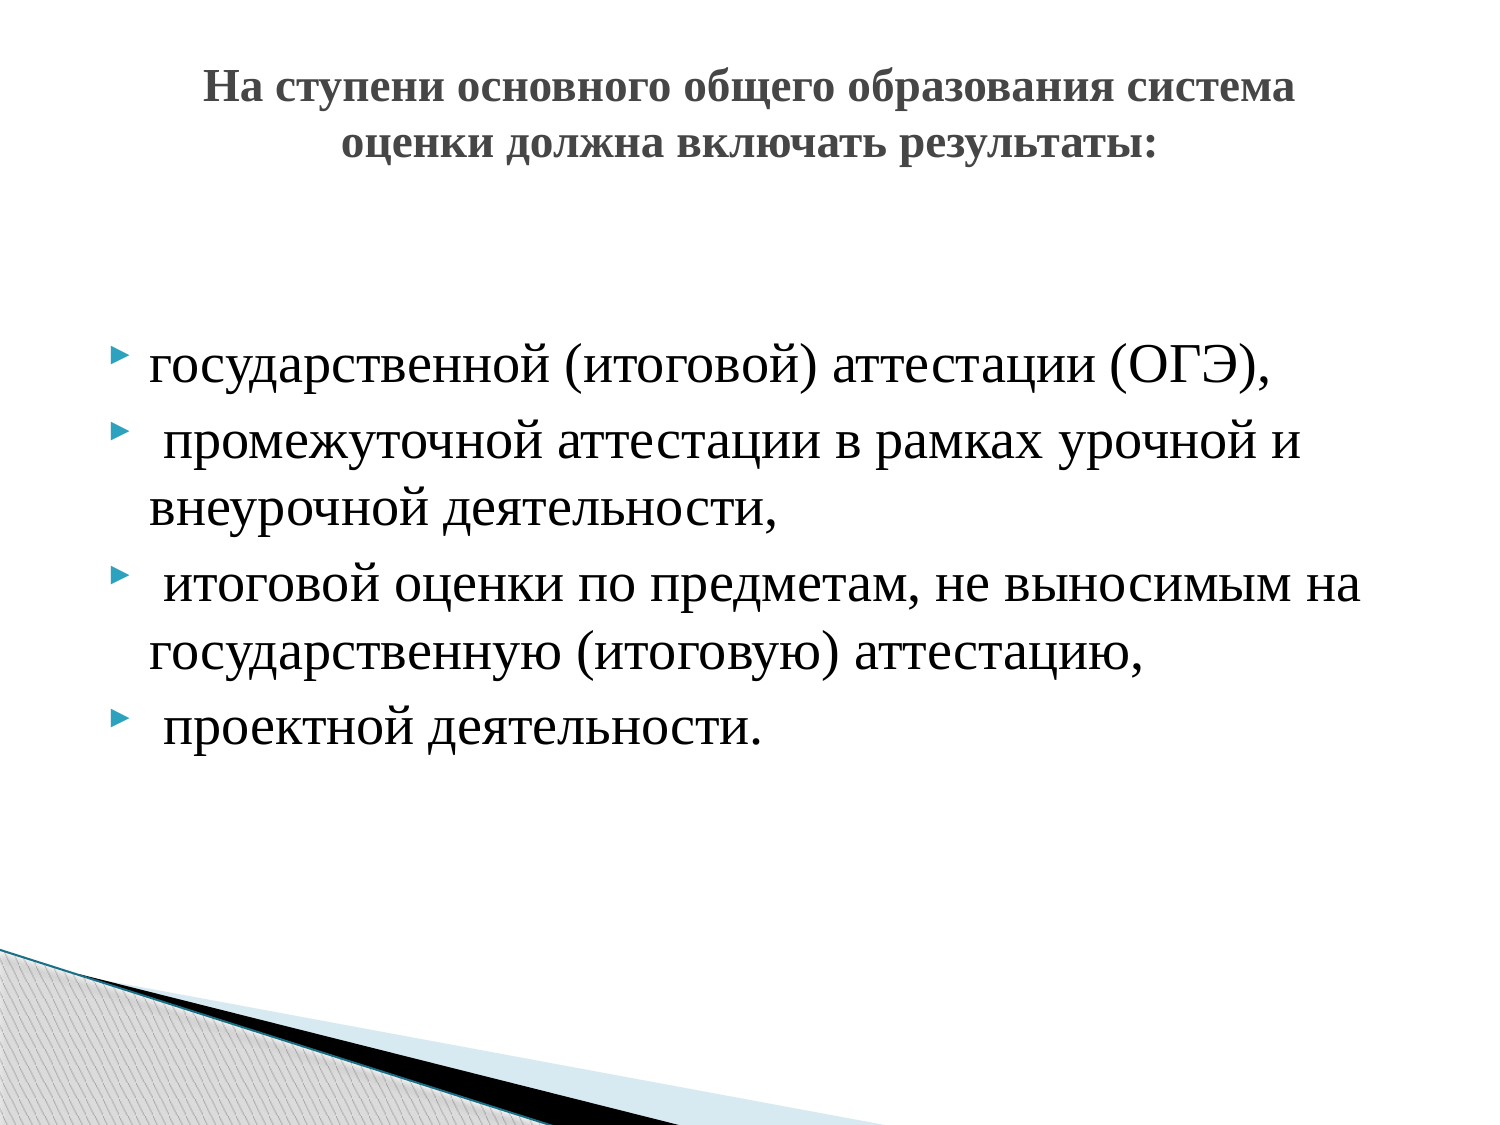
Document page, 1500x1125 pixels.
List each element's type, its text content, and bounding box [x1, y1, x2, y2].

list государственной (итоговой) аттестации (ОГЭ), промежуточной аттестации в рамках урочной и внеурочной деятельности, итоговой оценки по предметам, не выносимым на государственную (итоговую) аттестацию, проектной деятельности. [75, 243, 1425, 986]
title На ступени основного общего образования система оценки должна включать результаты: [75, 45, 1425, 233]
